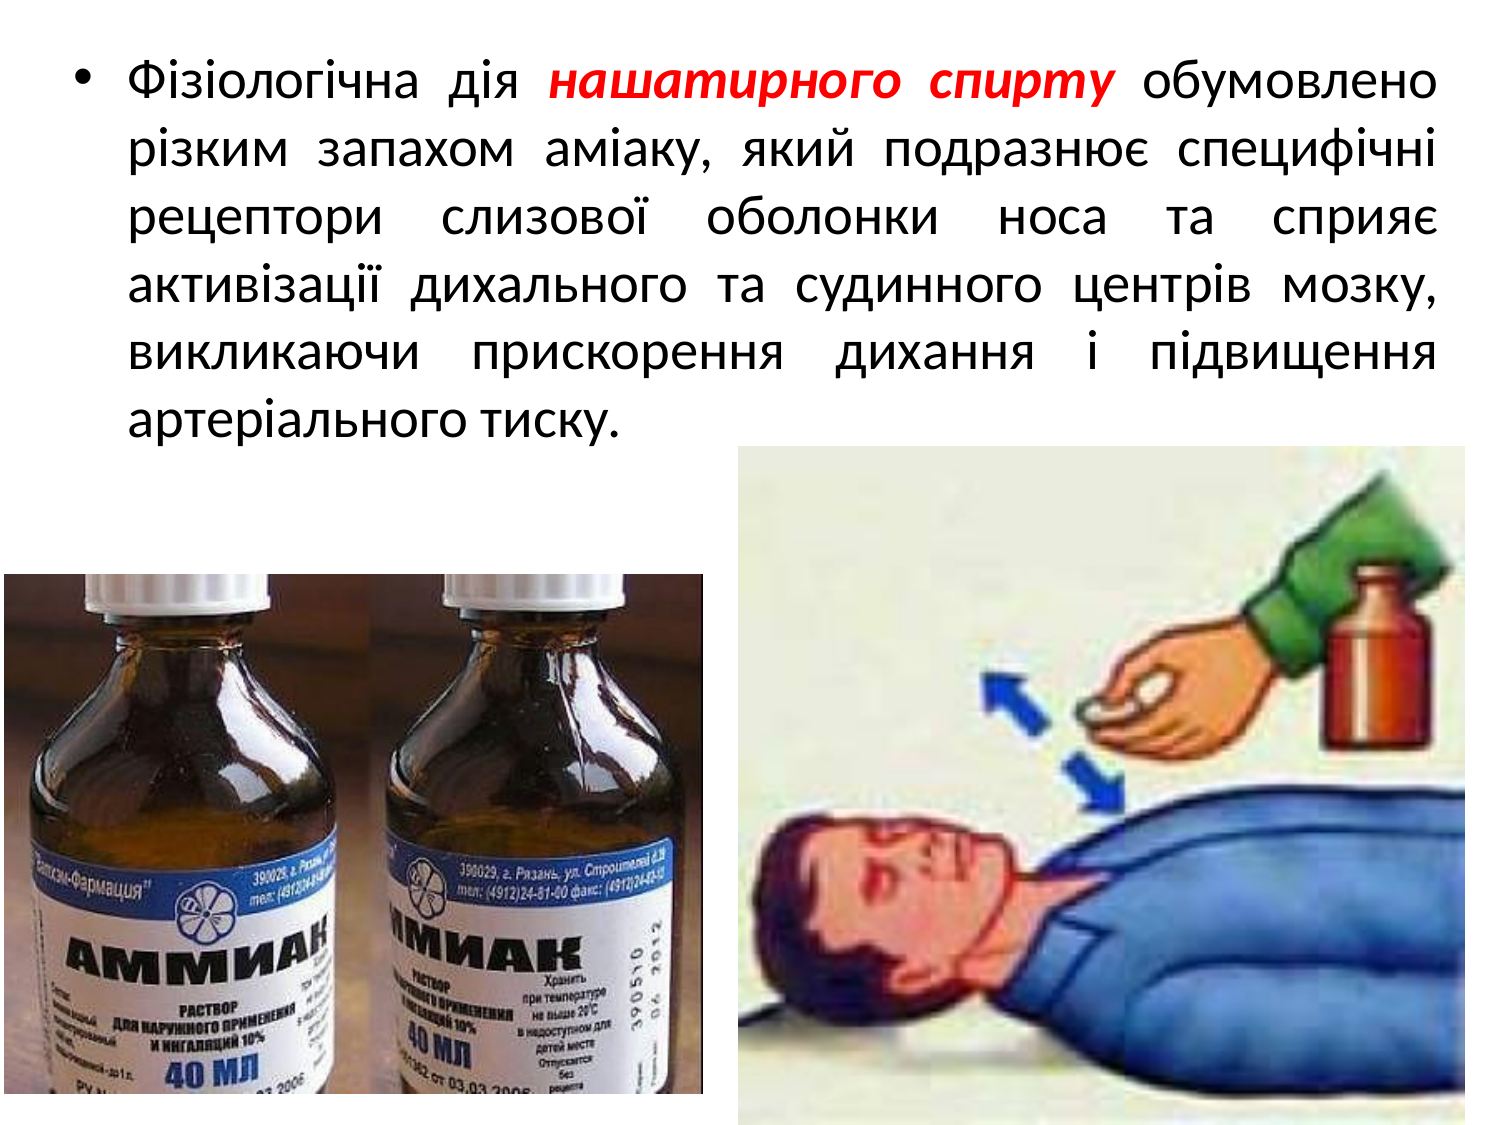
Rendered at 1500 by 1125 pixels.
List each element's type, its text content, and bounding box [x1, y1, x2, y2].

picture [4, 573, 704, 1095]
picture [738, 446, 1465, 1125]
text_box Фізіологічна дія нашатирного спирту обумовлено різким запахом аміаку, який подразнює специфічні рецептори слизової оболонки носа та сприяє активізації дихального та судинного центрів мозку, викликаючи прискорення дихання і підвищення артеріального тиску. [58, 35, 1453, 457]
